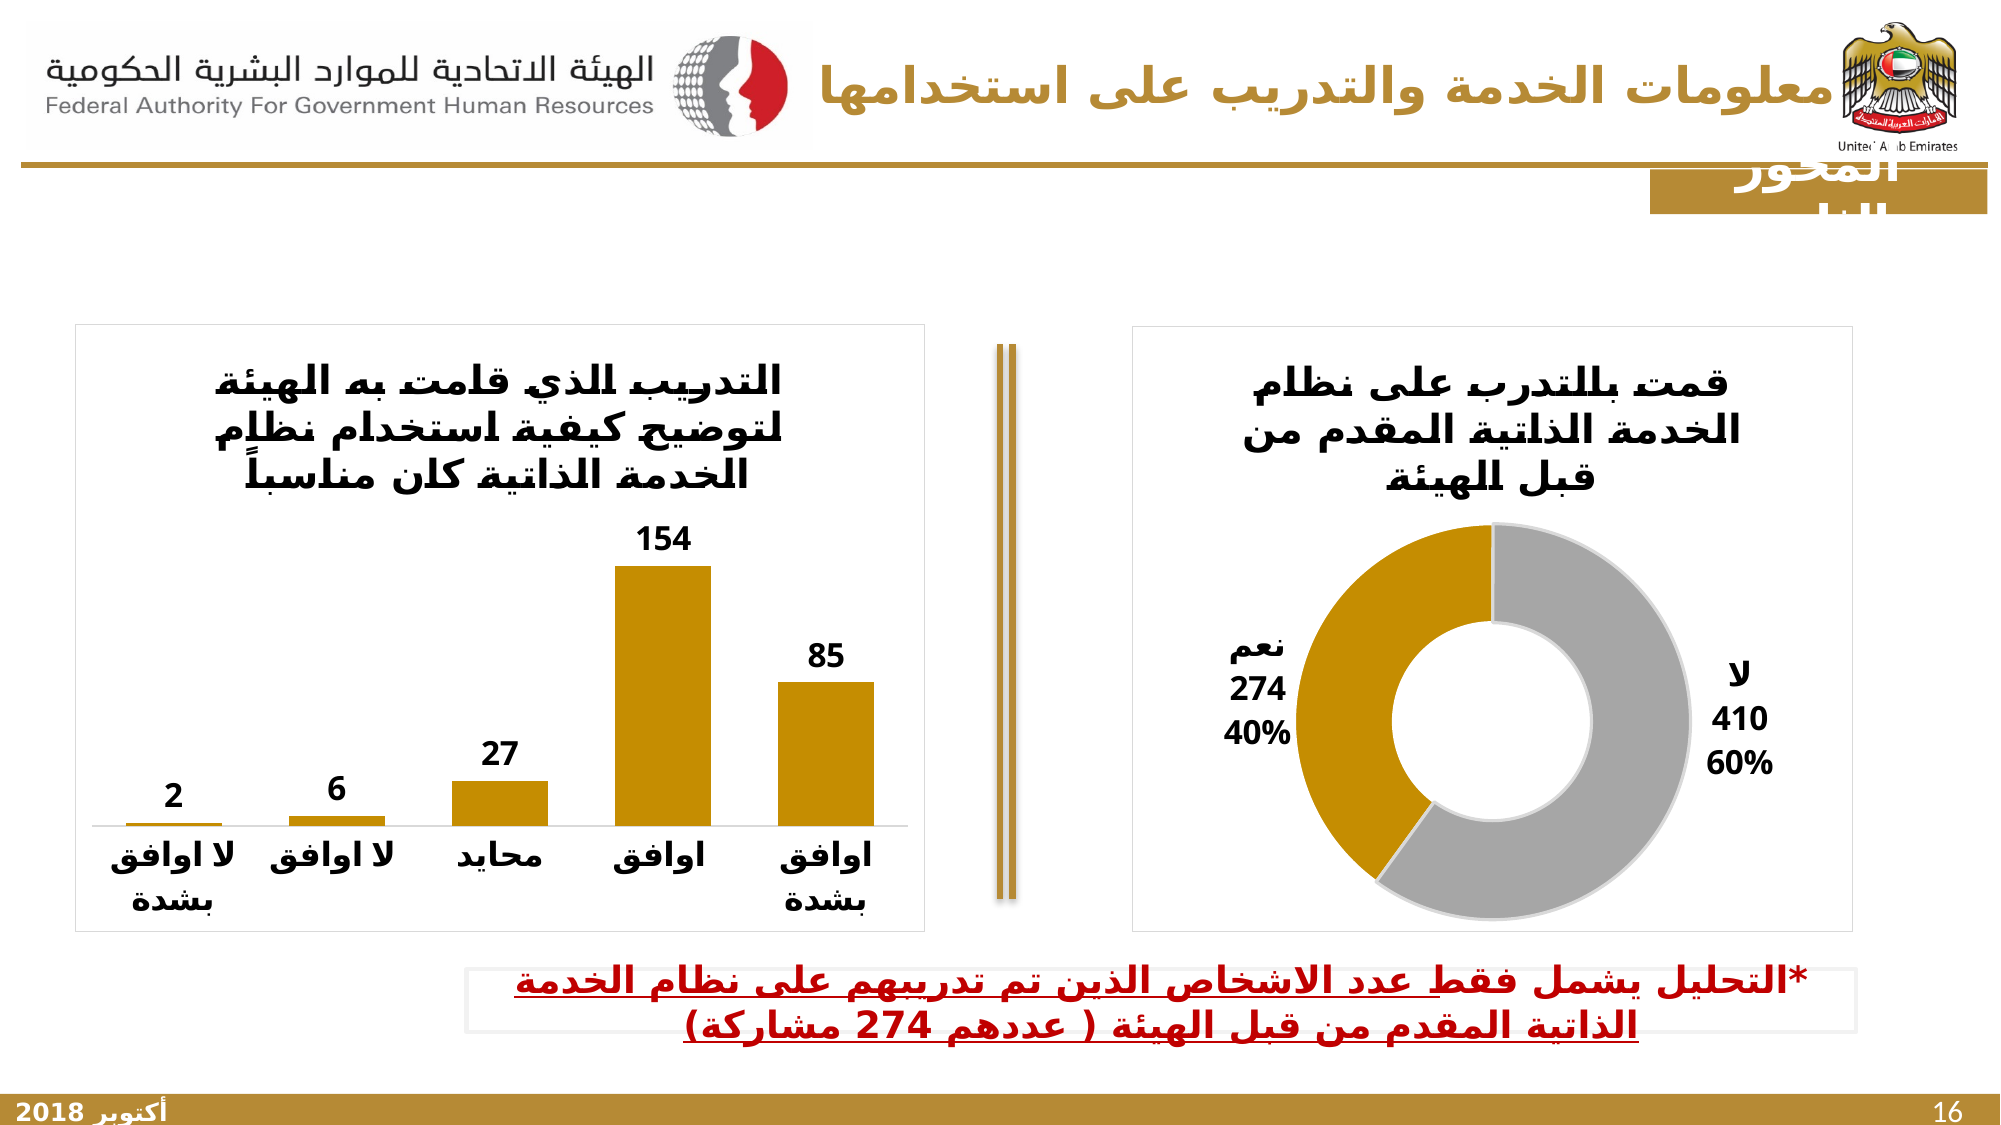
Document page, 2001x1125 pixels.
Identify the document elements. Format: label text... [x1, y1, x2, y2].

text_box *التحليل يشمل فقط عدد الاشخاص الذين تم تدريبهم على نظام الخدمة الذاتية المقدم من قبل الهيئة ( عددهم 274 مشاركة) [464, 967, 1858, 1034]
text_box معلومات الخدمة والتدريب على استخدامها [799, 23, 1855, 144]
chart [74, 324, 926, 933]
chart [1132, 326, 1853, 933]
text_box المحور الثاني [1650, 169, 1988, 215]
picture [26, 21, 813, 150]
picture [1822, 12, 1967, 159]
